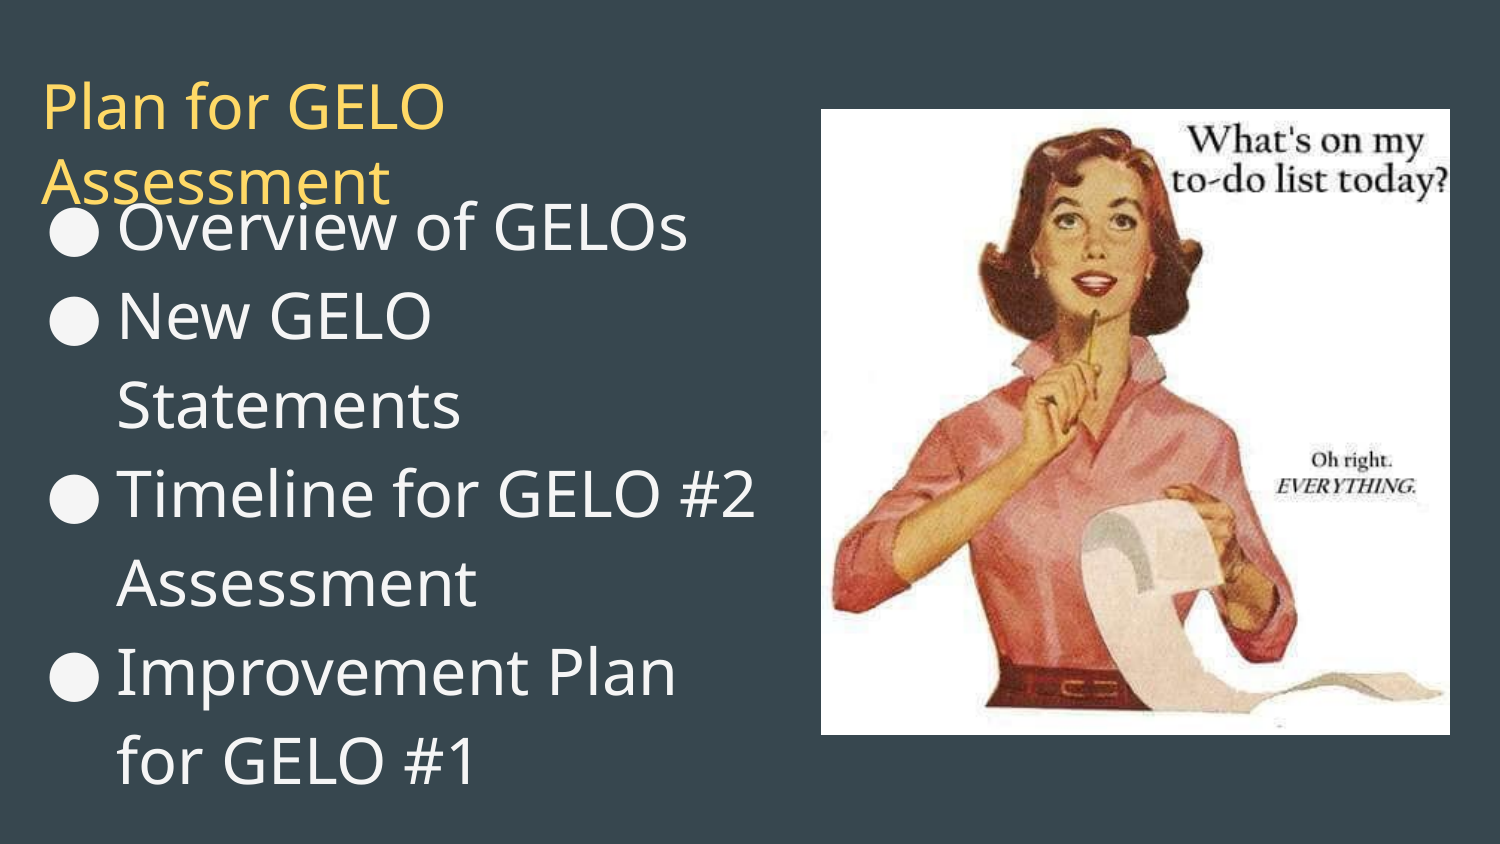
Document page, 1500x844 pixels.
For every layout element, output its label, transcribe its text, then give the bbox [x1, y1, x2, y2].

picture [821, 108, 1451, 735]
title Plan for GELO Assessment [26, 51, 822, 146]
list Overview of GELOs New GELO Statements Timeline for GELO #2 Assessment Improvement Plan for GELO #1 [26, 159, 781, 652]
